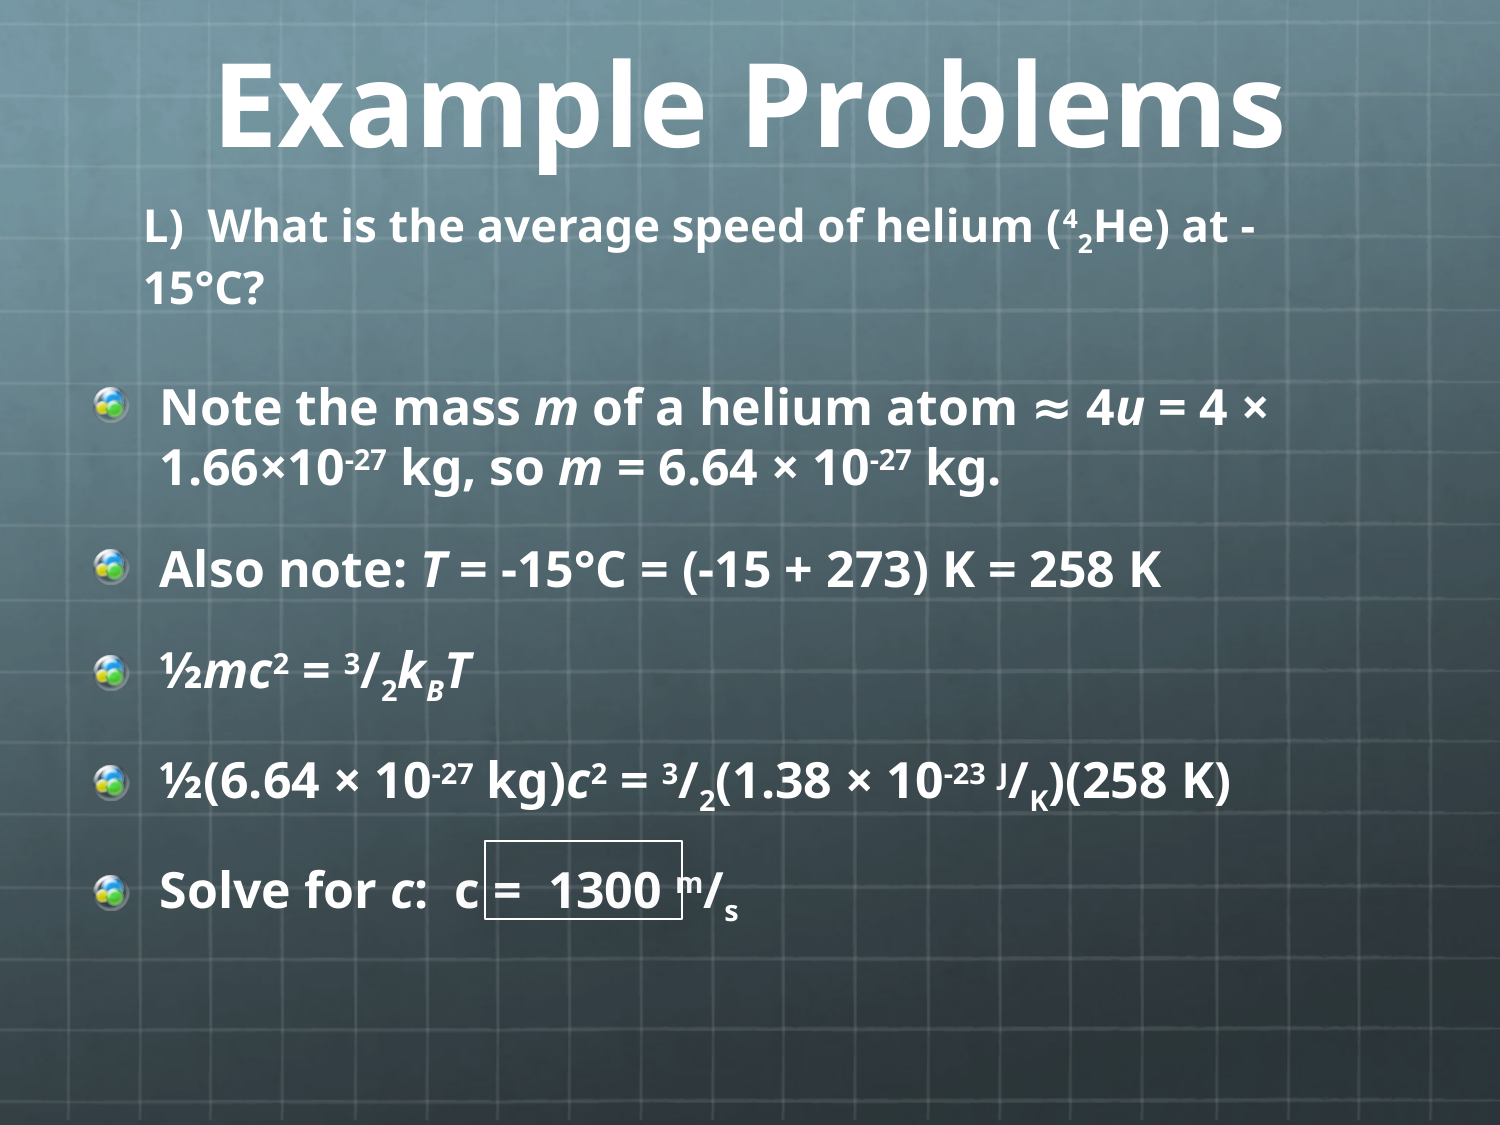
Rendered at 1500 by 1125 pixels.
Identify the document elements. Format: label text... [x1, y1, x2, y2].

list L) What is the average speed of helium (42He) at -15°C? [127, 189, 1372, 322]
text_box Note the mass m of a helium atom ≈ 4u = 4 × 1.66×10-27 kg, so m = 6.64 × 10-27 kg. Also note: T = -15°C = (-15 + 273) K = 258 K ½mc2 = 3/2kBT ½(6.64 × 10-27 kg)c2 = 3/2(1.38 × 10-23 J/K)(258 K) Solve for c: c = 1300 m/s [78, 367, 1402, 1088]
text_box [484, 840, 683, 920]
title Example Problems [127, 17, 1372, 184]
picture [0, 0, 1500, 1125]
